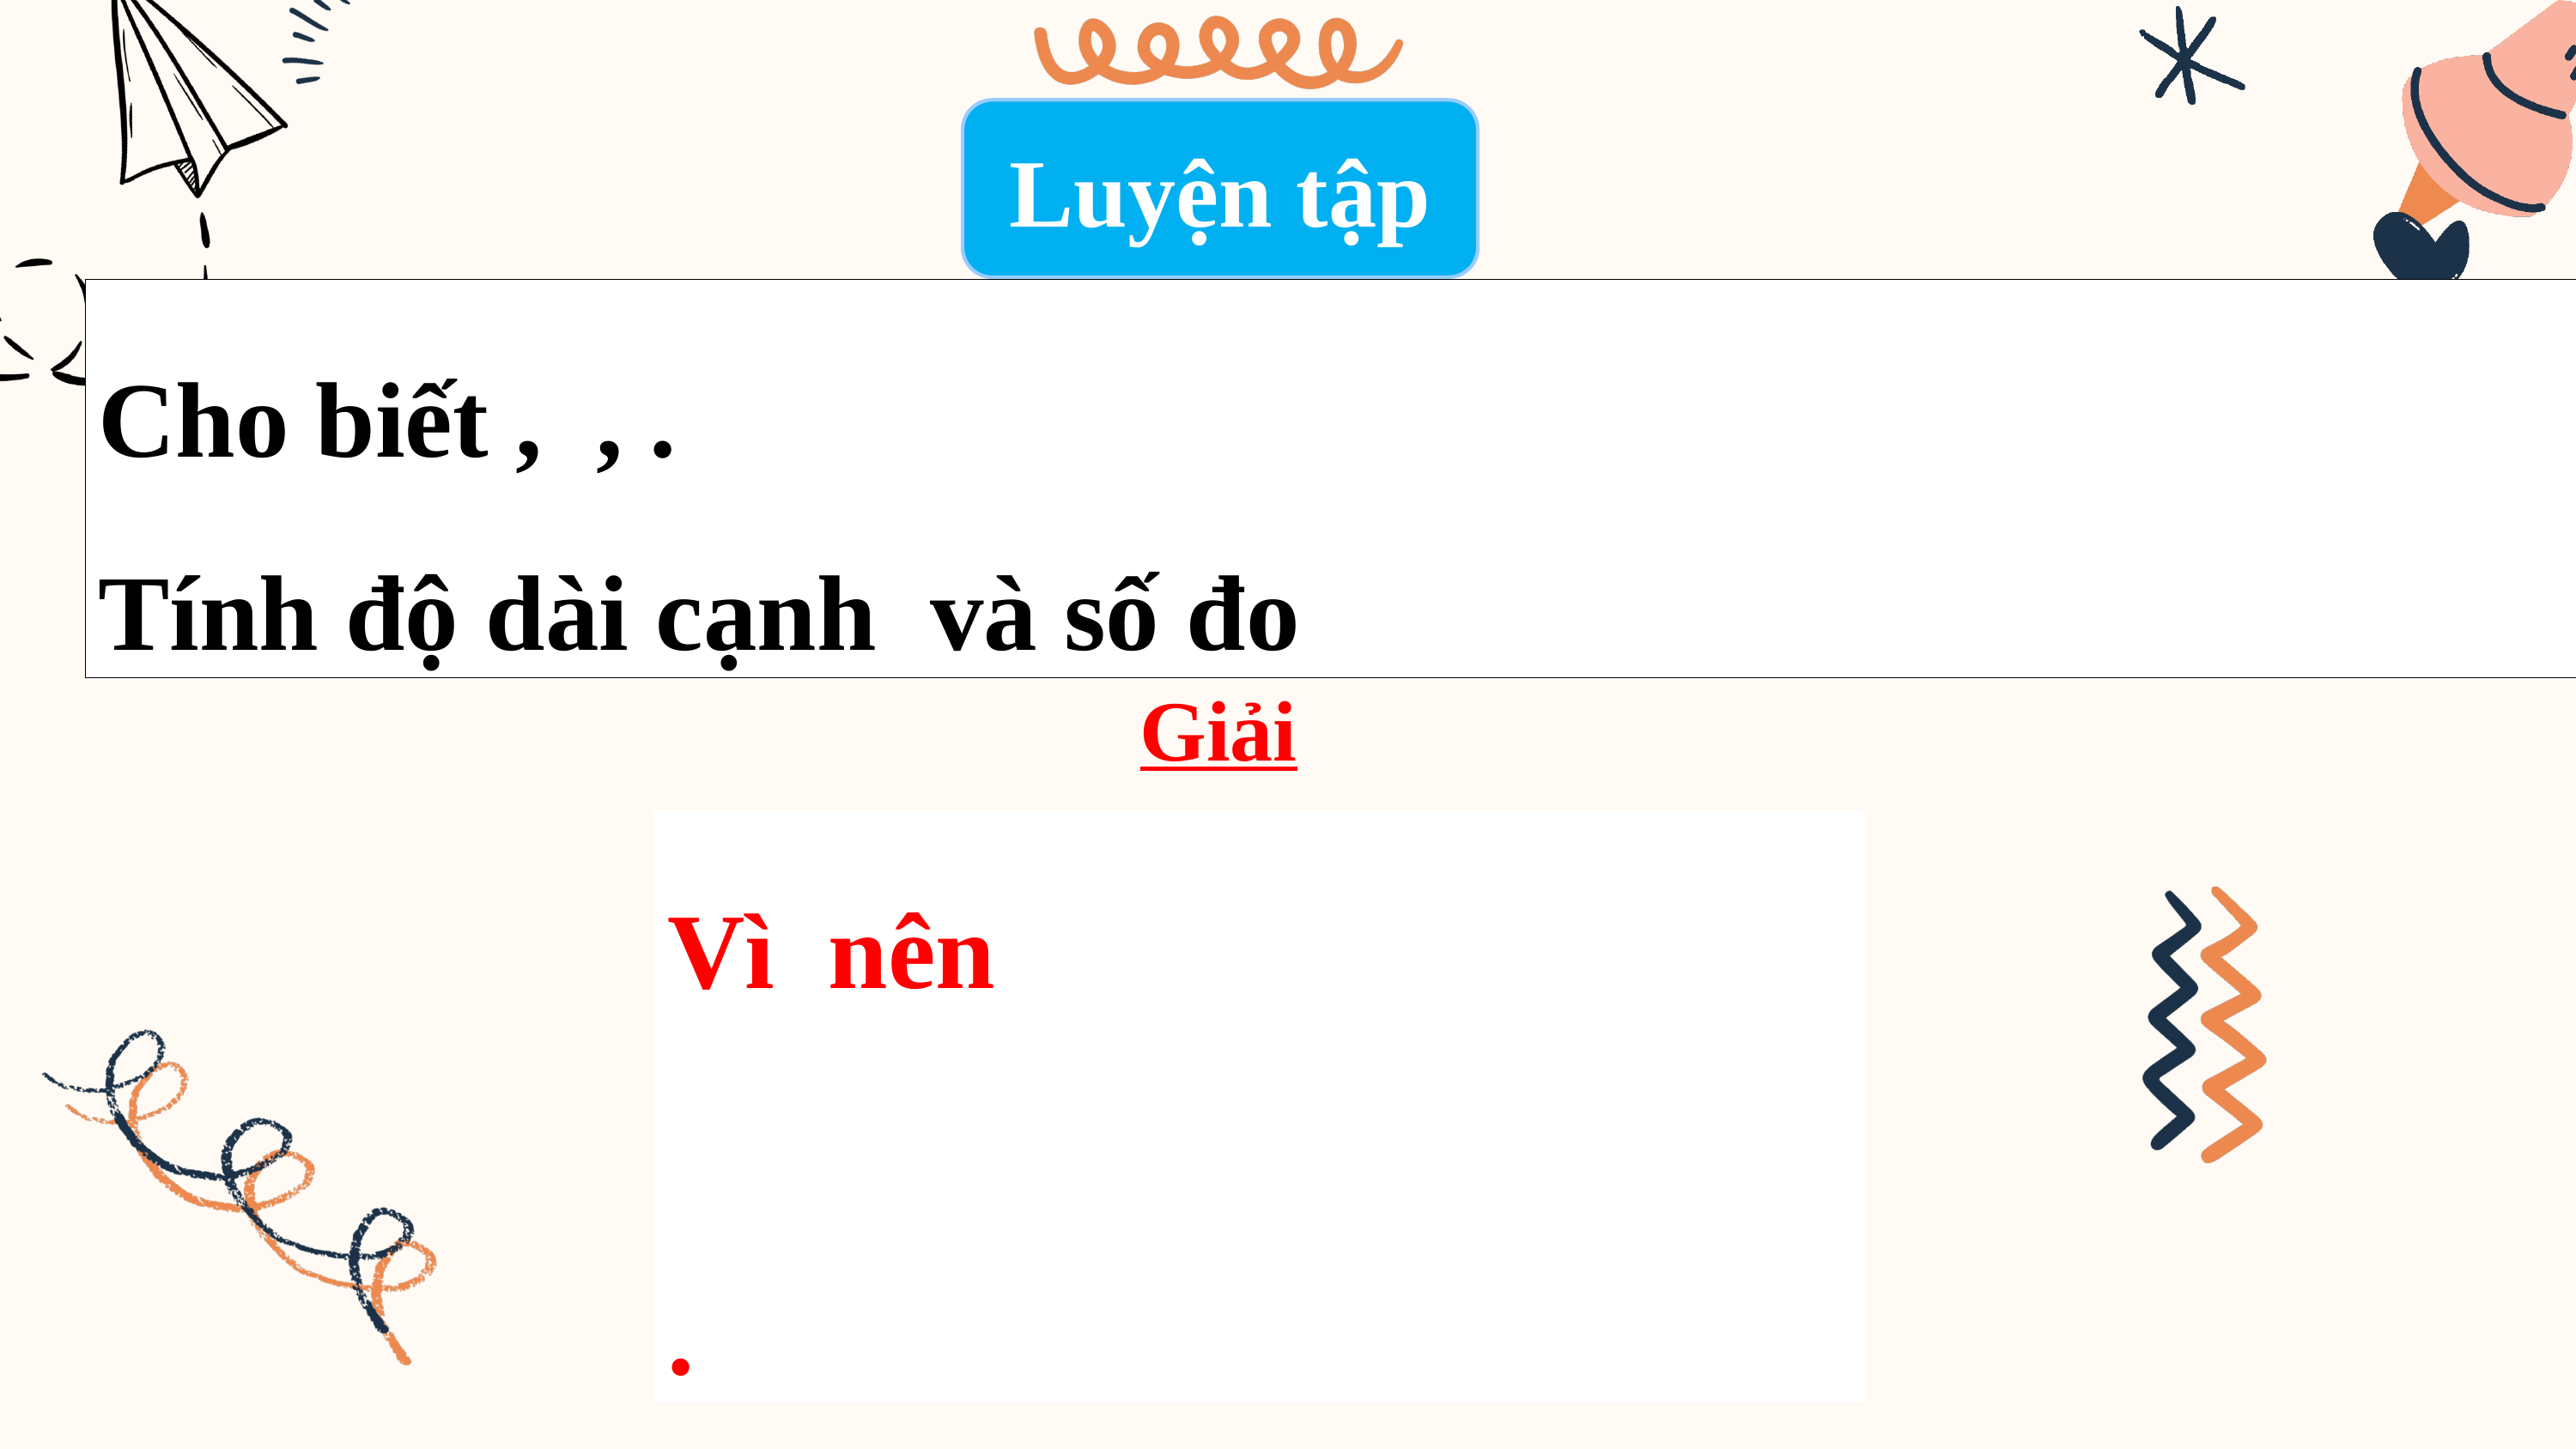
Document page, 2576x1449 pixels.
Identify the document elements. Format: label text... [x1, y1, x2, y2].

picture [1184, 159, 1213, 173]
picture [1222, 182, 1258, 226]
text_box Giải [896, 669, 1541, 785]
picture [27, 991, 483, 1368]
picture [1033, 0, 1404, 101]
picture [1179, 182, 1215, 227]
picture [2138, 4, 2245, 105]
text_box Luyện tập [961, 98, 1480, 279]
picture [2064, 887, 2342, 1163]
picture [2360, 0, 2576, 298]
picture [1193, 232, 1206, 238]
picture [0, 0, 437, 402]
